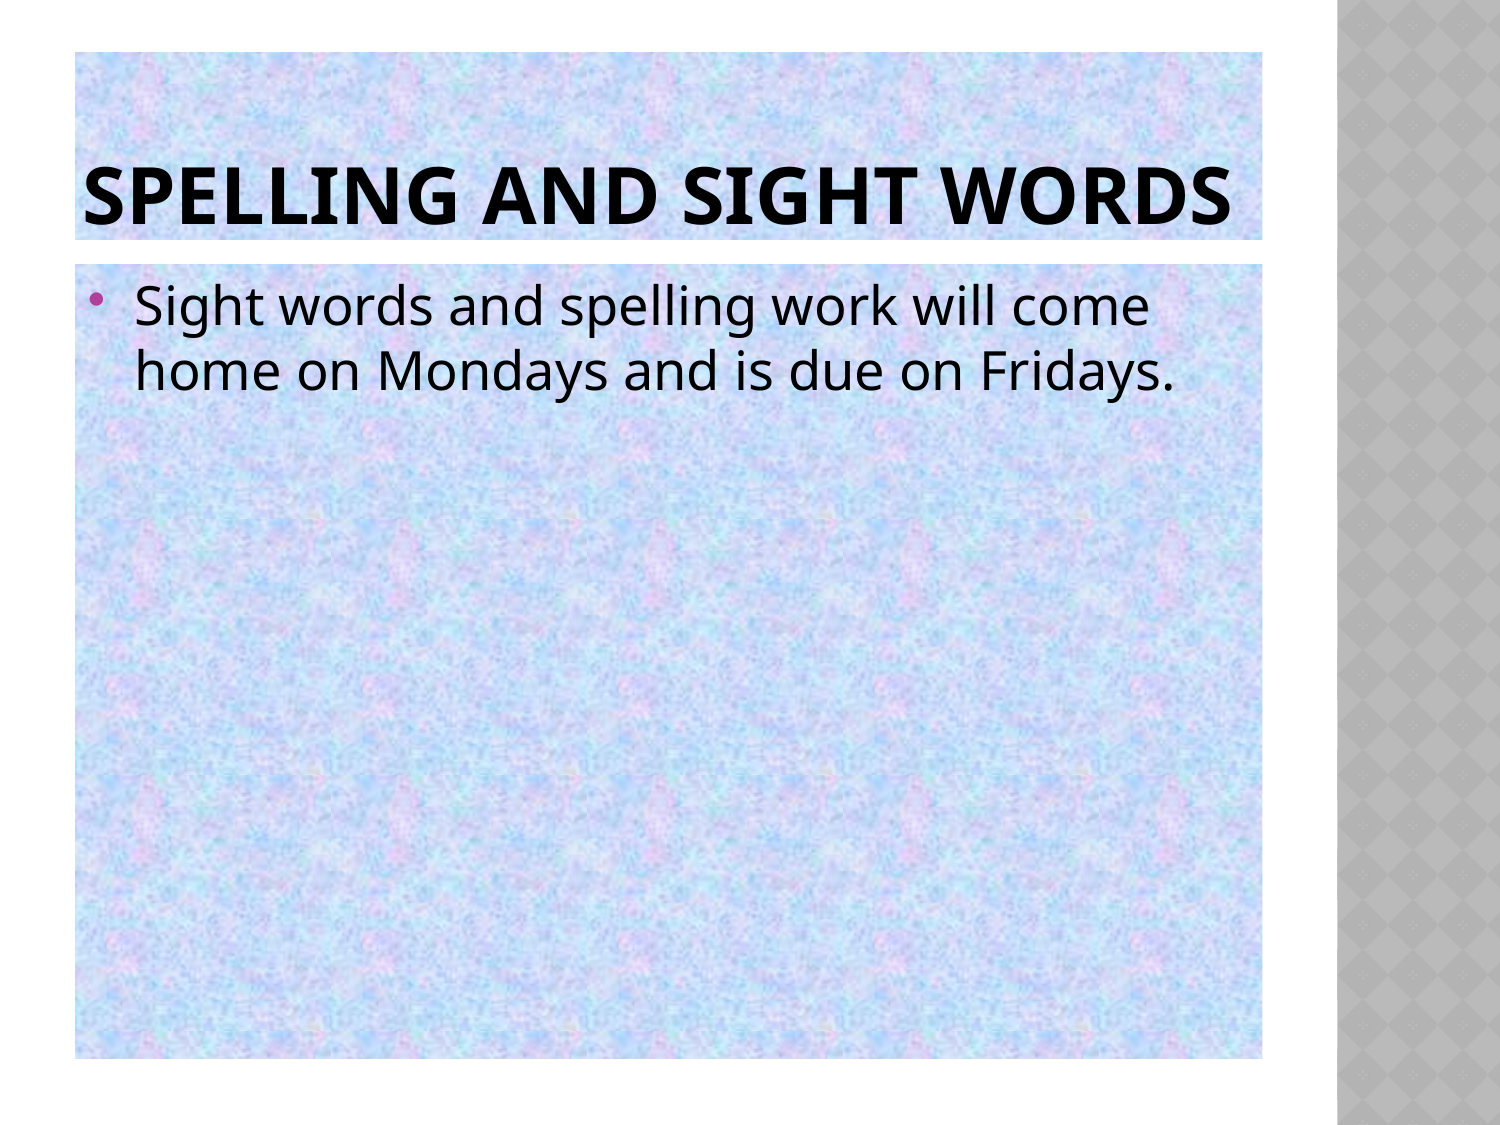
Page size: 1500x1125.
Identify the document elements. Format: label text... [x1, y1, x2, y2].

list Sight words and spelling work will come home on Mondays and is due on Fridays. [75, 264, 1263, 1059]
title Spelling and sight words [75, 52, 1263, 240]
